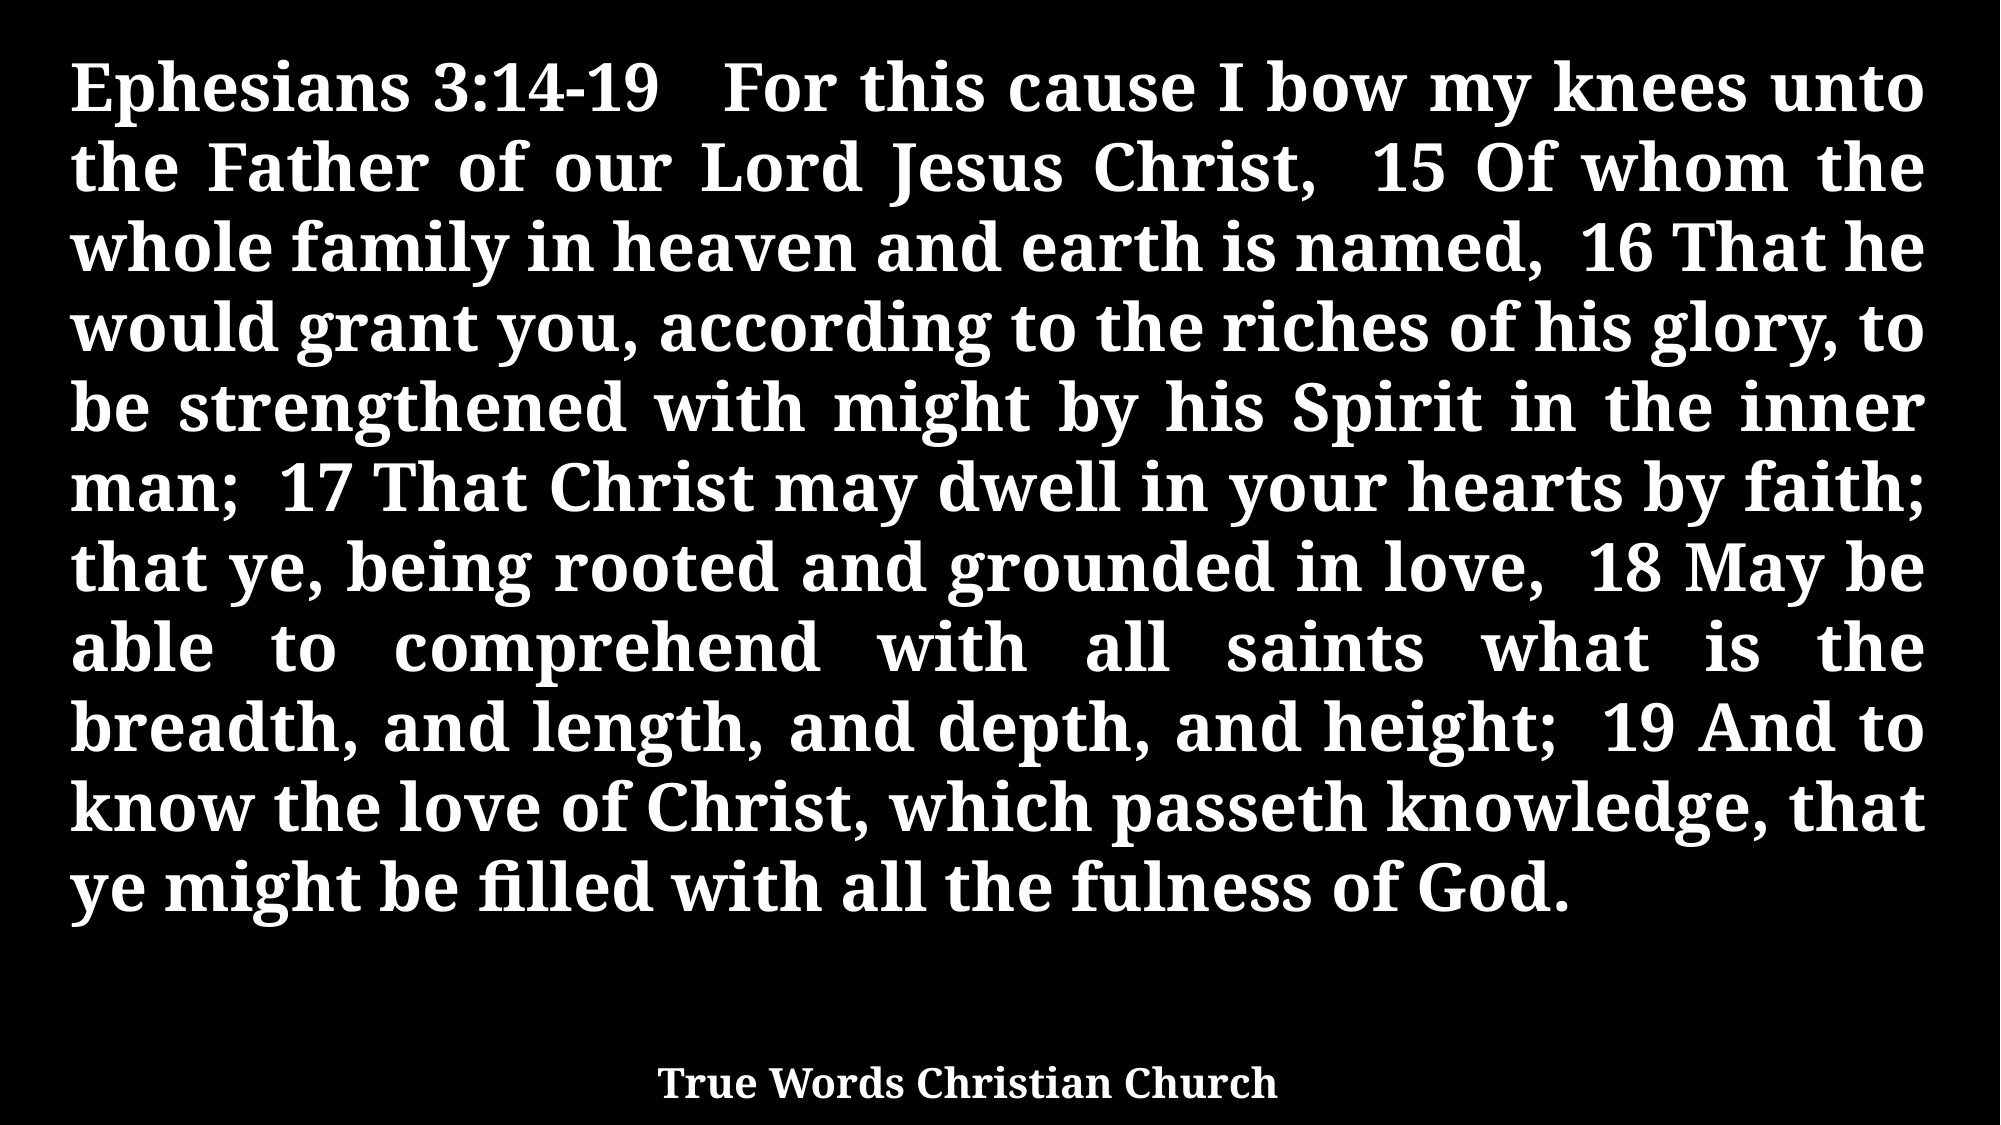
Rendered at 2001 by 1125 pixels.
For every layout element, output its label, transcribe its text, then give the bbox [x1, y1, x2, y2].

text_box True Words Christian Church [642, 1049, 1294, 1114]
text_box Ephesians 3:14-19 For this cause I bow my knees unto the Father of our Lord Jesus Christ, 15 Of whom the whole family in heaven and earth is named, 16 That he would grant you, according to the riches of his glory, to be strengthened with might by his Spirit in the inner man; 17 That Christ may dwell in your hearts by faith; that ye, being rooted and grounded in love, 18 May be able to comprehend with all saints what is the breadth, and length, and depth, and height; 19 And to know the love of Christ, which passeth knowledge, that ye might be filled with all the fulness of God. [55, 37, 1944, 933]
